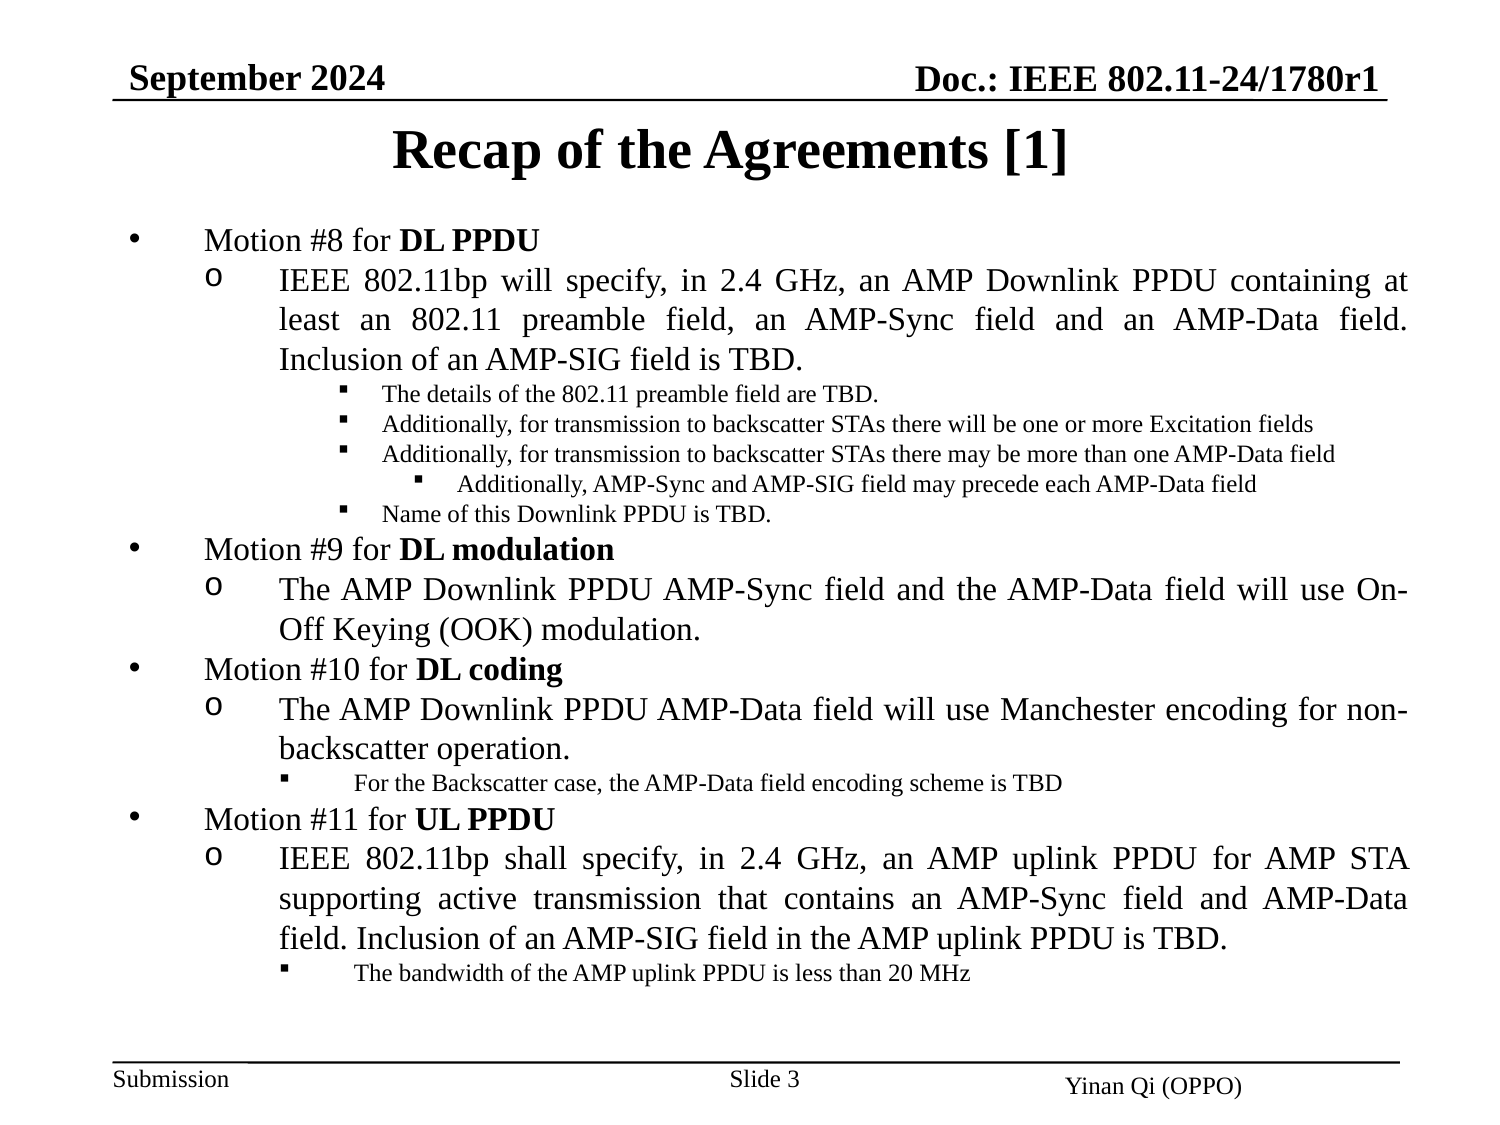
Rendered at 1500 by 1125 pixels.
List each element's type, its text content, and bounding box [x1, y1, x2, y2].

text_box Slide 3 [712, 1062, 800, 1122]
text_box Motion #8 for DL PPDU IEEE 802.11bp will specify, in 2.4 GHz, an AMP Downlink PPDU containing at least an 802.11 preamble field, an AMP-Sync field and an AMP-Data field. Inclusion of an AMP-SIG field is TBD. The details of the 802.11 preamble field are TBD. Additionally, for transmission to backscatter STAs there will be one or more Excitation fields Additionally, for transmission to backscatter STAs there may be more than one AMP-Data field Additionally, AMP-Sync and AMP-SIG field may precede each AMP-Data field Name of this Downlink PPDU is TBD. Motion #9 for DL modulation The AMP Downlink PPDU AMP-Sync field and the AMP-Data field will use On-Off Keying (OOK) modulation. Motion #10 for DL coding The AMP Downlink PPDU AMP-Data field will use Manchester encoding for non-backscatter operation. For the Backscatter case, the AMP-Data field encoding scheme is TBD Motion #11 for UL PPDU IEEE 802.11bp shall specify, in 2.4 GHz, an AMP uplink PPDU for AMP STA supporting active transmission that contains an AMP-Sync field and AMP-Data field. Inclusion of an AMP-SIG field in the AMP uplink PPDU is TBD. The bandwidth of the AMP uplink PPDU is less than 20 MHz [114, 210, 1425, 1020]
text_box September 2024 [114, 45, 493, 100]
text_box Doc.: IEEE 802.11-24/1780r1 [899, 46, 1413, 107]
text_box Yinan Qi (OPPO) [1050, 1062, 1402, 1093]
text_box Recap of the Agreements [1] [62, 112, 1400, 193]
